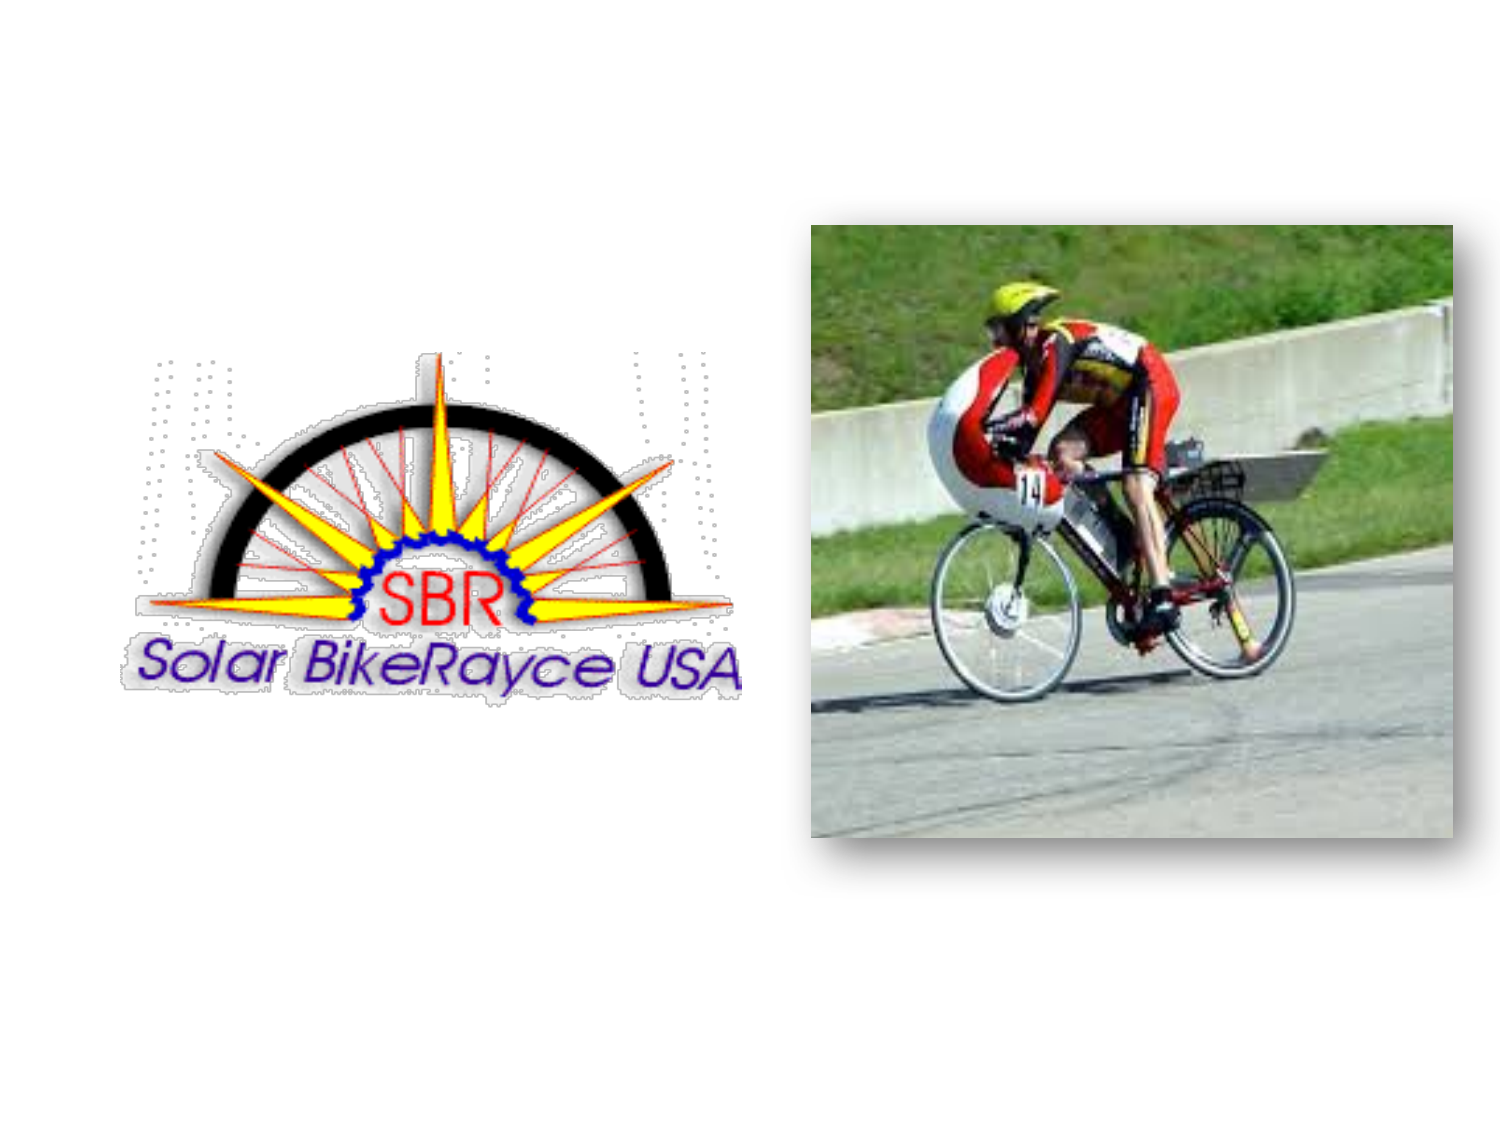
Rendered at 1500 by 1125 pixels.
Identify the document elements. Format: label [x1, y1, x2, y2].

picture [120, 352, 742, 710]
list [810, 224, 1454, 838]
